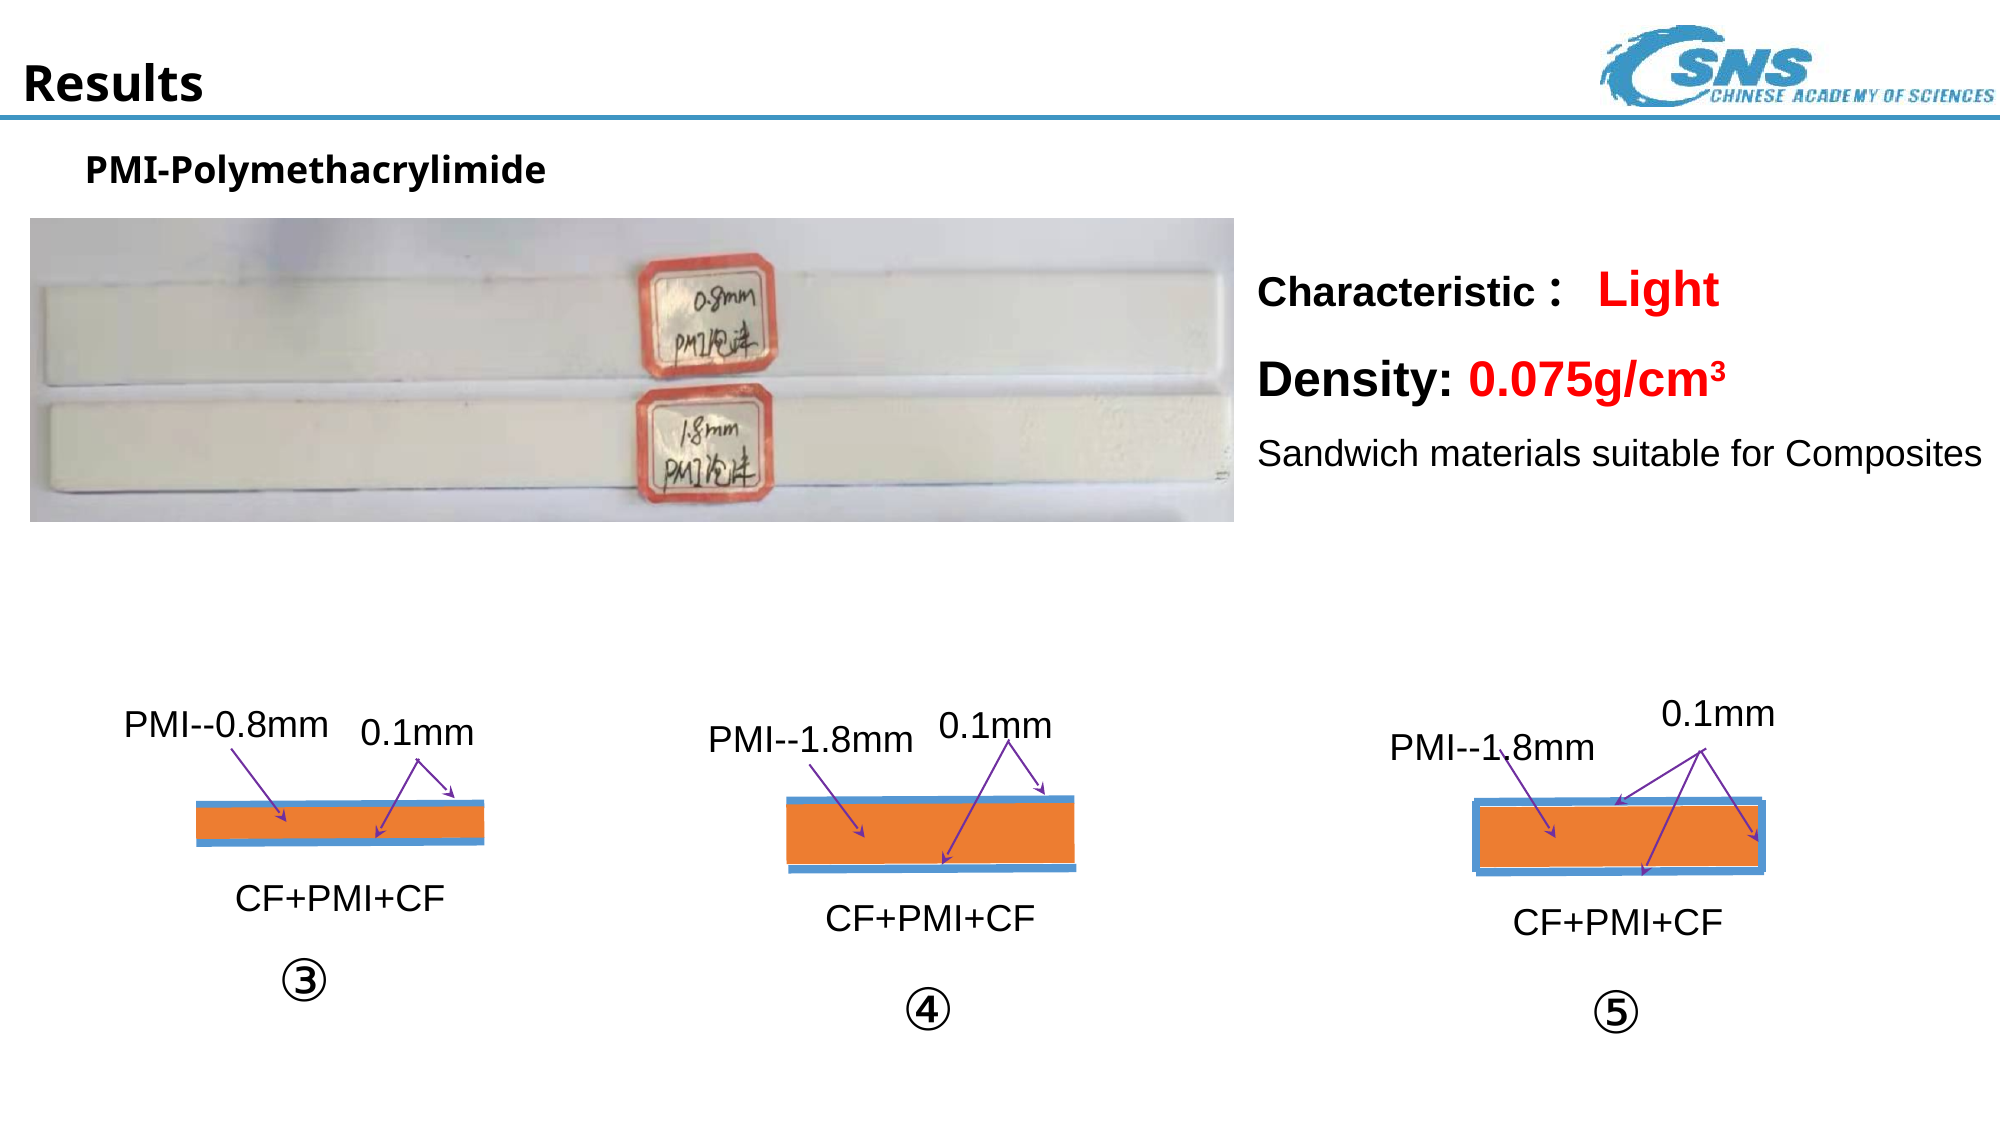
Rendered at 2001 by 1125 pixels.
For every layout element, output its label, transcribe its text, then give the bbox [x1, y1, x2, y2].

text_box 0.1mm [1646, 682, 1791, 742]
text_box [1020, 740, 1046, 796]
picture [29, 218, 1234, 522]
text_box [426, 840, 485, 844]
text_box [941, 738, 1010, 866]
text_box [230, 748, 288, 823]
text_box CF+PMI+CF [219, 866, 461, 927]
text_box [374, 758, 420, 839]
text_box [877, 798, 938, 802]
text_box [808, 763, 866, 839]
text_box 0.1mm [923, 694, 1068, 754]
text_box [1710, 751, 1760, 843]
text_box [1641, 813, 1701, 877]
text_box ④ [887, 964, 970, 1050]
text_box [1499, 748, 1557, 839]
text_box ③ [263, 935, 346, 1021]
text_box PMI-Polymethacrylimide [69, 138, 562, 199]
text_box PMI--0.8mm [108, 692, 345, 753]
text_box Results [7, 13, 220, 119]
text_box PMI--1.8mm [693, 707, 930, 768]
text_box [785, 798, 806, 802]
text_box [1022, 798, 1075, 802]
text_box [429, 758, 456, 799]
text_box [195, 840, 376, 844]
text_box ⑤ [1575, 968, 1658, 1054]
text_box Characteristic：Light Density: 0.075g/cm3 Sandwich materials suitable for Composites [1243, 218, 1998, 482]
text_box CF+PMI+CF [1497, 890, 1739, 950]
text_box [1613, 747, 1707, 806]
text_box CF+PMI+CF [810, 886, 1051, 947]
picture [1600, 25, 2000, 107]
text_box PMI--1.8mm [1374, 715, 1611, 776]
text_box 0.1mm [345, 700, 490, 761]
